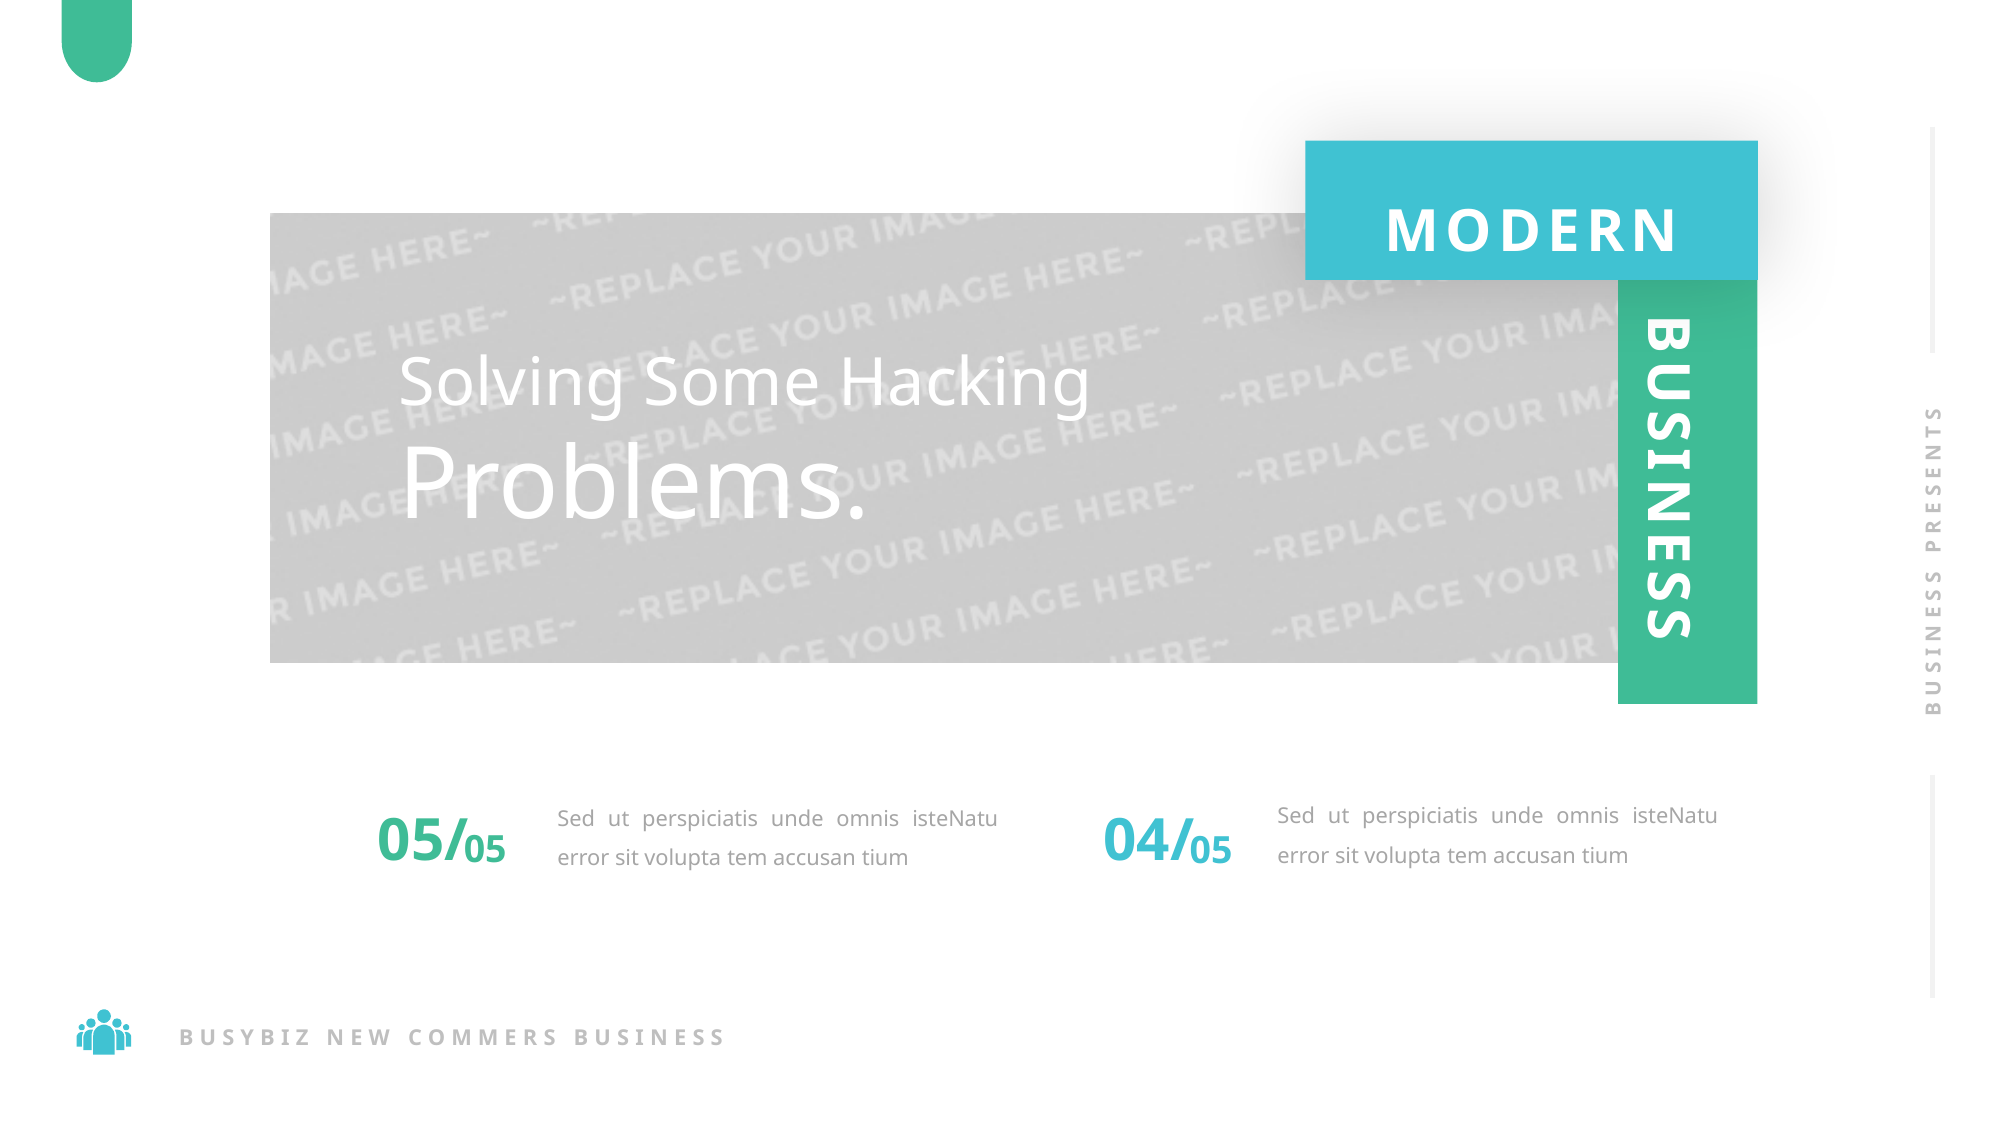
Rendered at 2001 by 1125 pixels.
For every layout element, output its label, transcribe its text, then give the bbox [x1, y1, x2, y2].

picture [270, 213, 1618, 663]
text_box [1461, 408, 1914, 548]
text_box [1304, 140, 1759, 281]
text_box BUSYBIZ NEW COMMERS BUSINESS [164, 1003, 839, 1058]
text_box BUSINESS PRESENTS [1912, 393, 1953, 732]
text_box Solving Some Hacking Problems. [383, 331, 1126, 547]
text_box 05/ [362, 759, 641, 880]
text_box Sed ut perspiciatis unde omnis isteNatu error sit volupta tem accusan tium [1367, 781, 1735, 876]
text_box Sed ut perspiciatis unde omnis isteNatu error sit volupta tem accusan tium [641, 784, 1015, 878]
text_box 04/ [1088, 759, 1367, 880]
text_box MODERN [1305, 150, 1757, 271]
text_box 05 [1174, 796, 1256, 879]
text_box [60, 0, 133, 84]
text_box [76, 1009, 132, 1055]
text_box 05 [448, 795, 531, 878]
